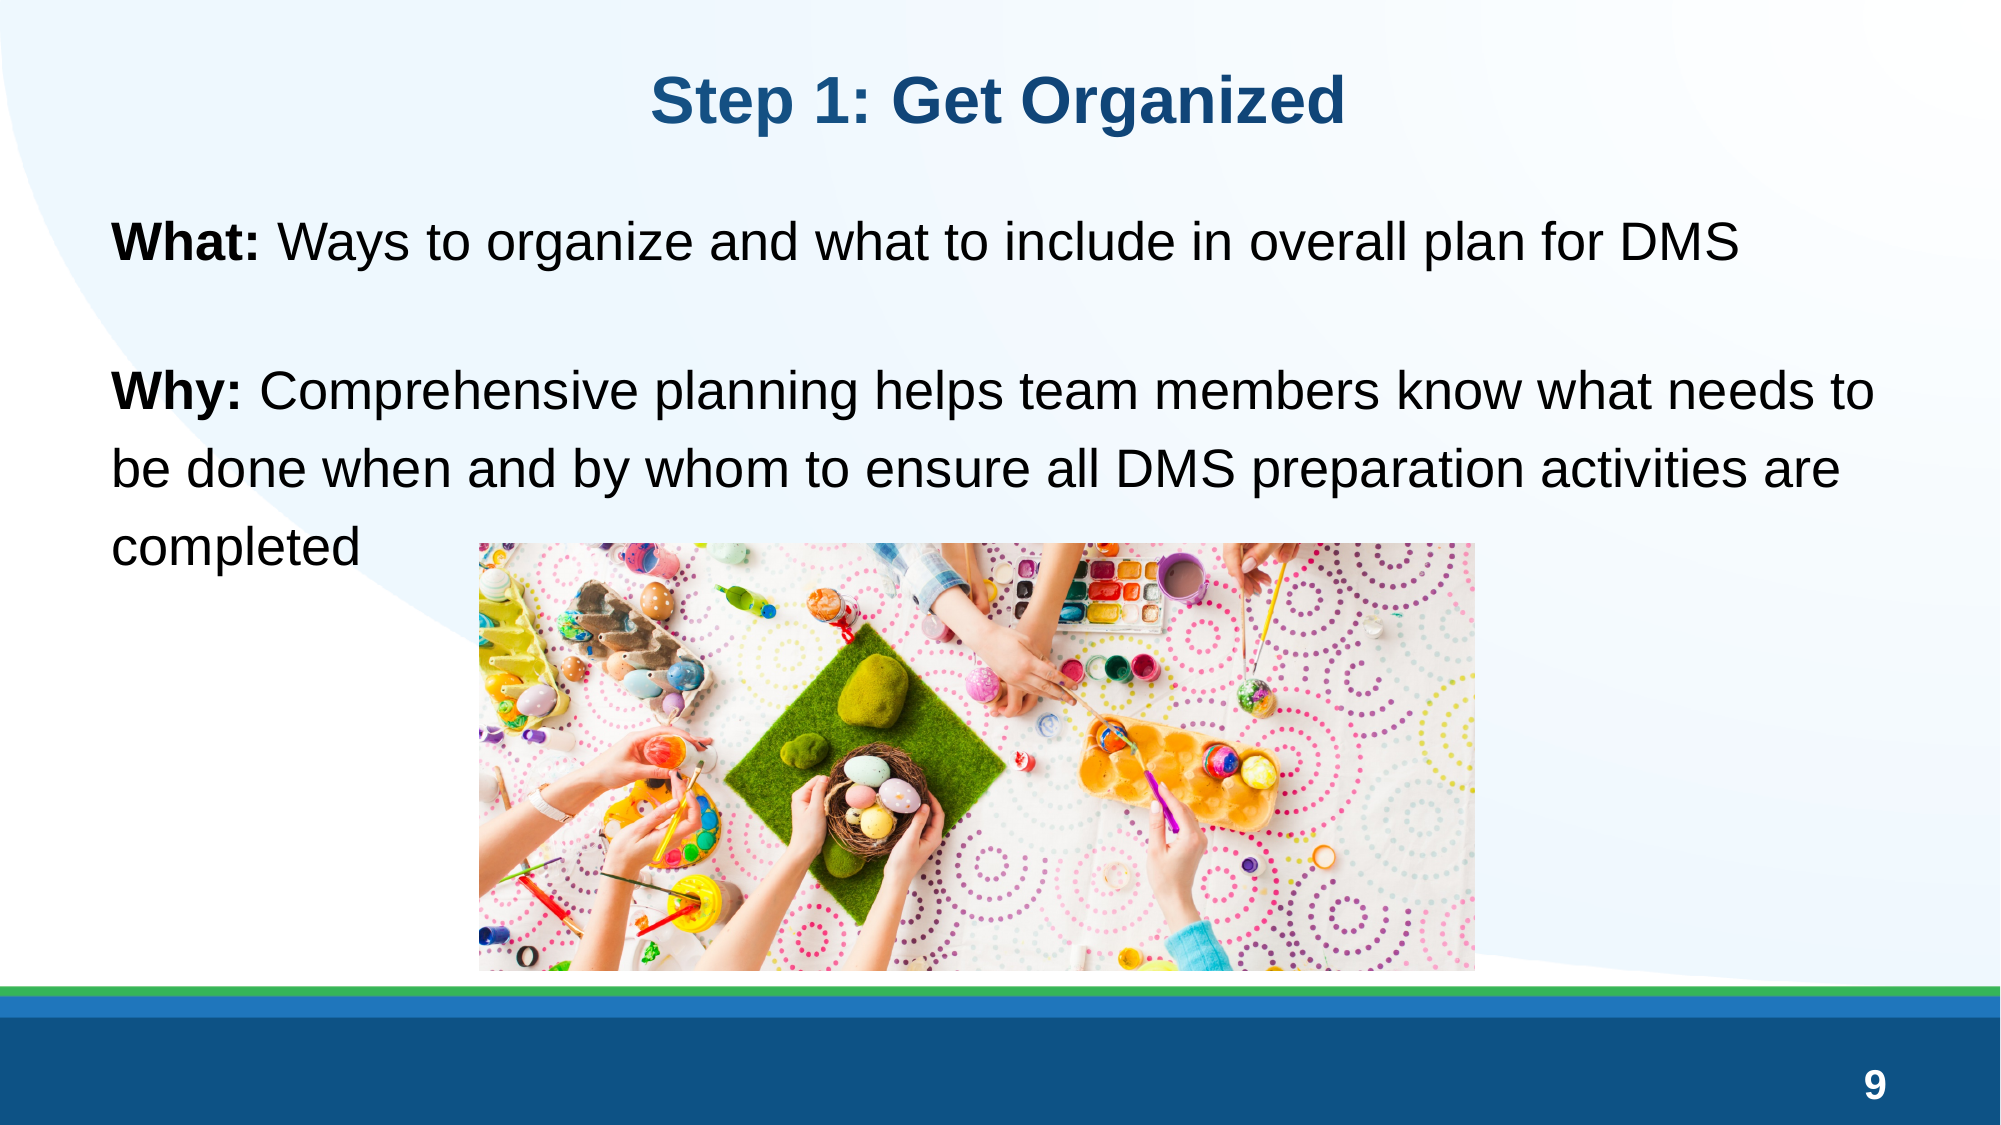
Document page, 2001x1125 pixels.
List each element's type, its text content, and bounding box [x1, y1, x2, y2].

slide_number 9 [1699, 1041, 1902, 1125]
list What: Ways to organize and what to include in overall plan for DMS Why: Comprehensive planning helps team members know what needs to be done when and by whom to ensure all DMS preparation activities are completed [96, 185, 1902, 733]
picture [0, 0, 2001, 1125]
title Step 1: Get Organized [96, 58, 1902, 185]
